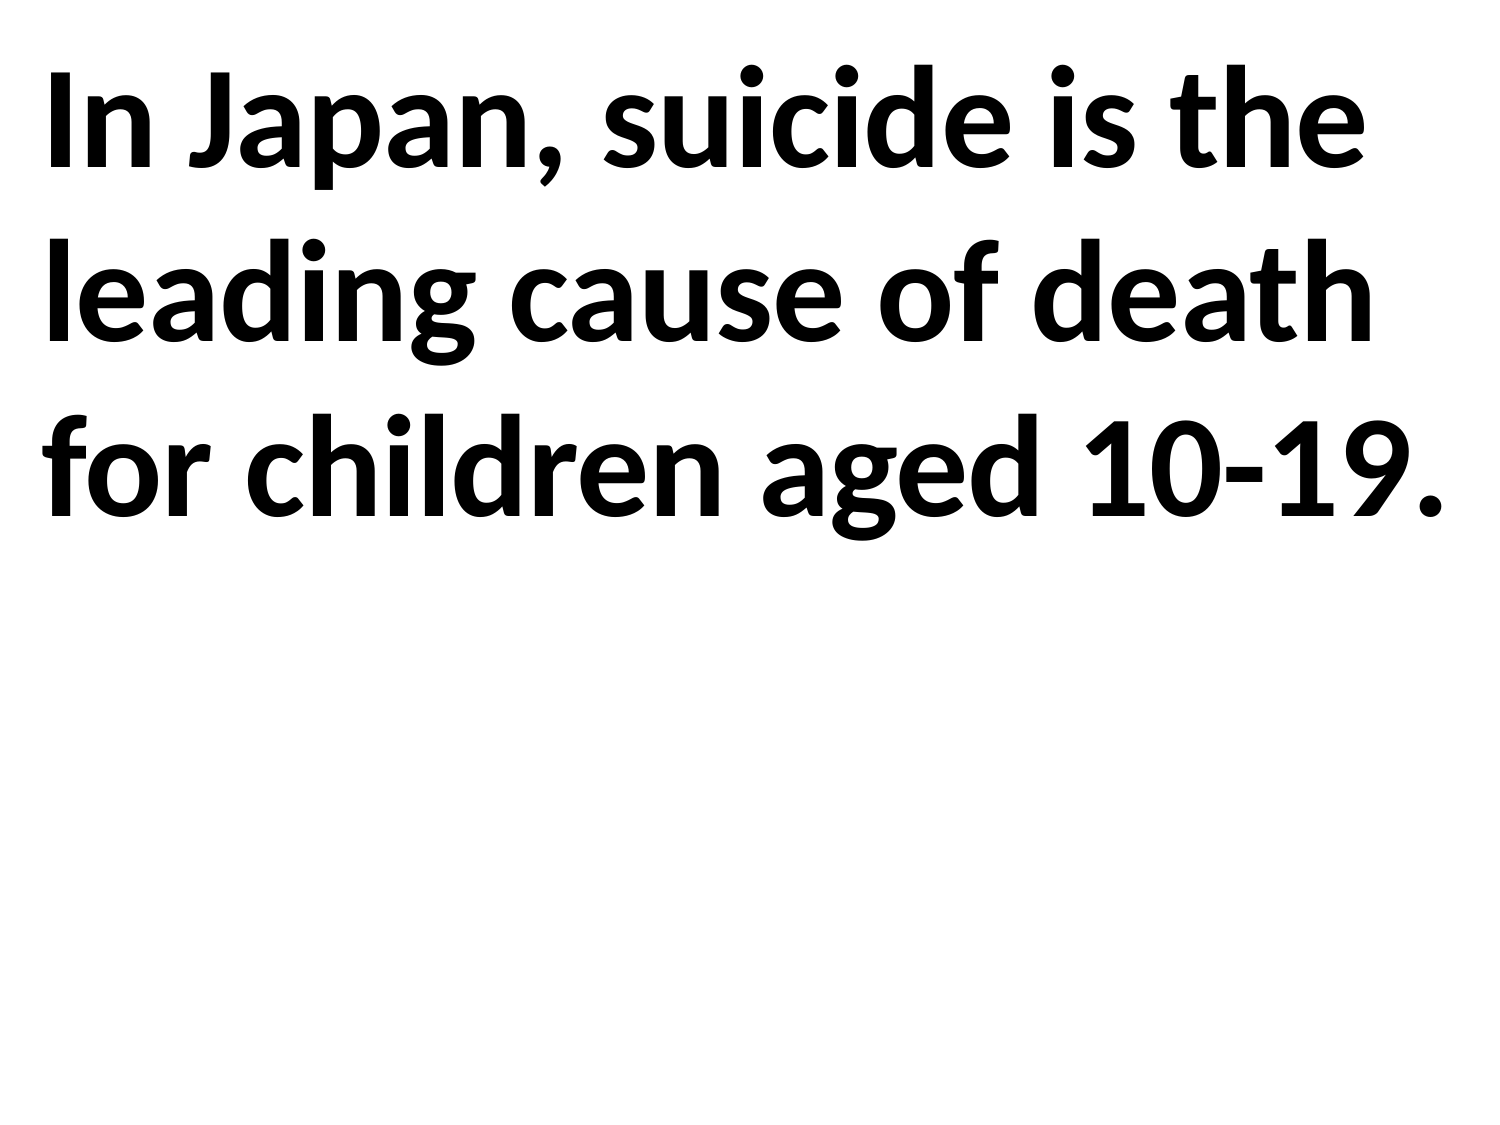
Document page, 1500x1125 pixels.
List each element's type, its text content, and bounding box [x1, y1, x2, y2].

text_box In Japan, suicide is the leading cause of death for children aged 10-19. [26, 13, 1500, 554]
